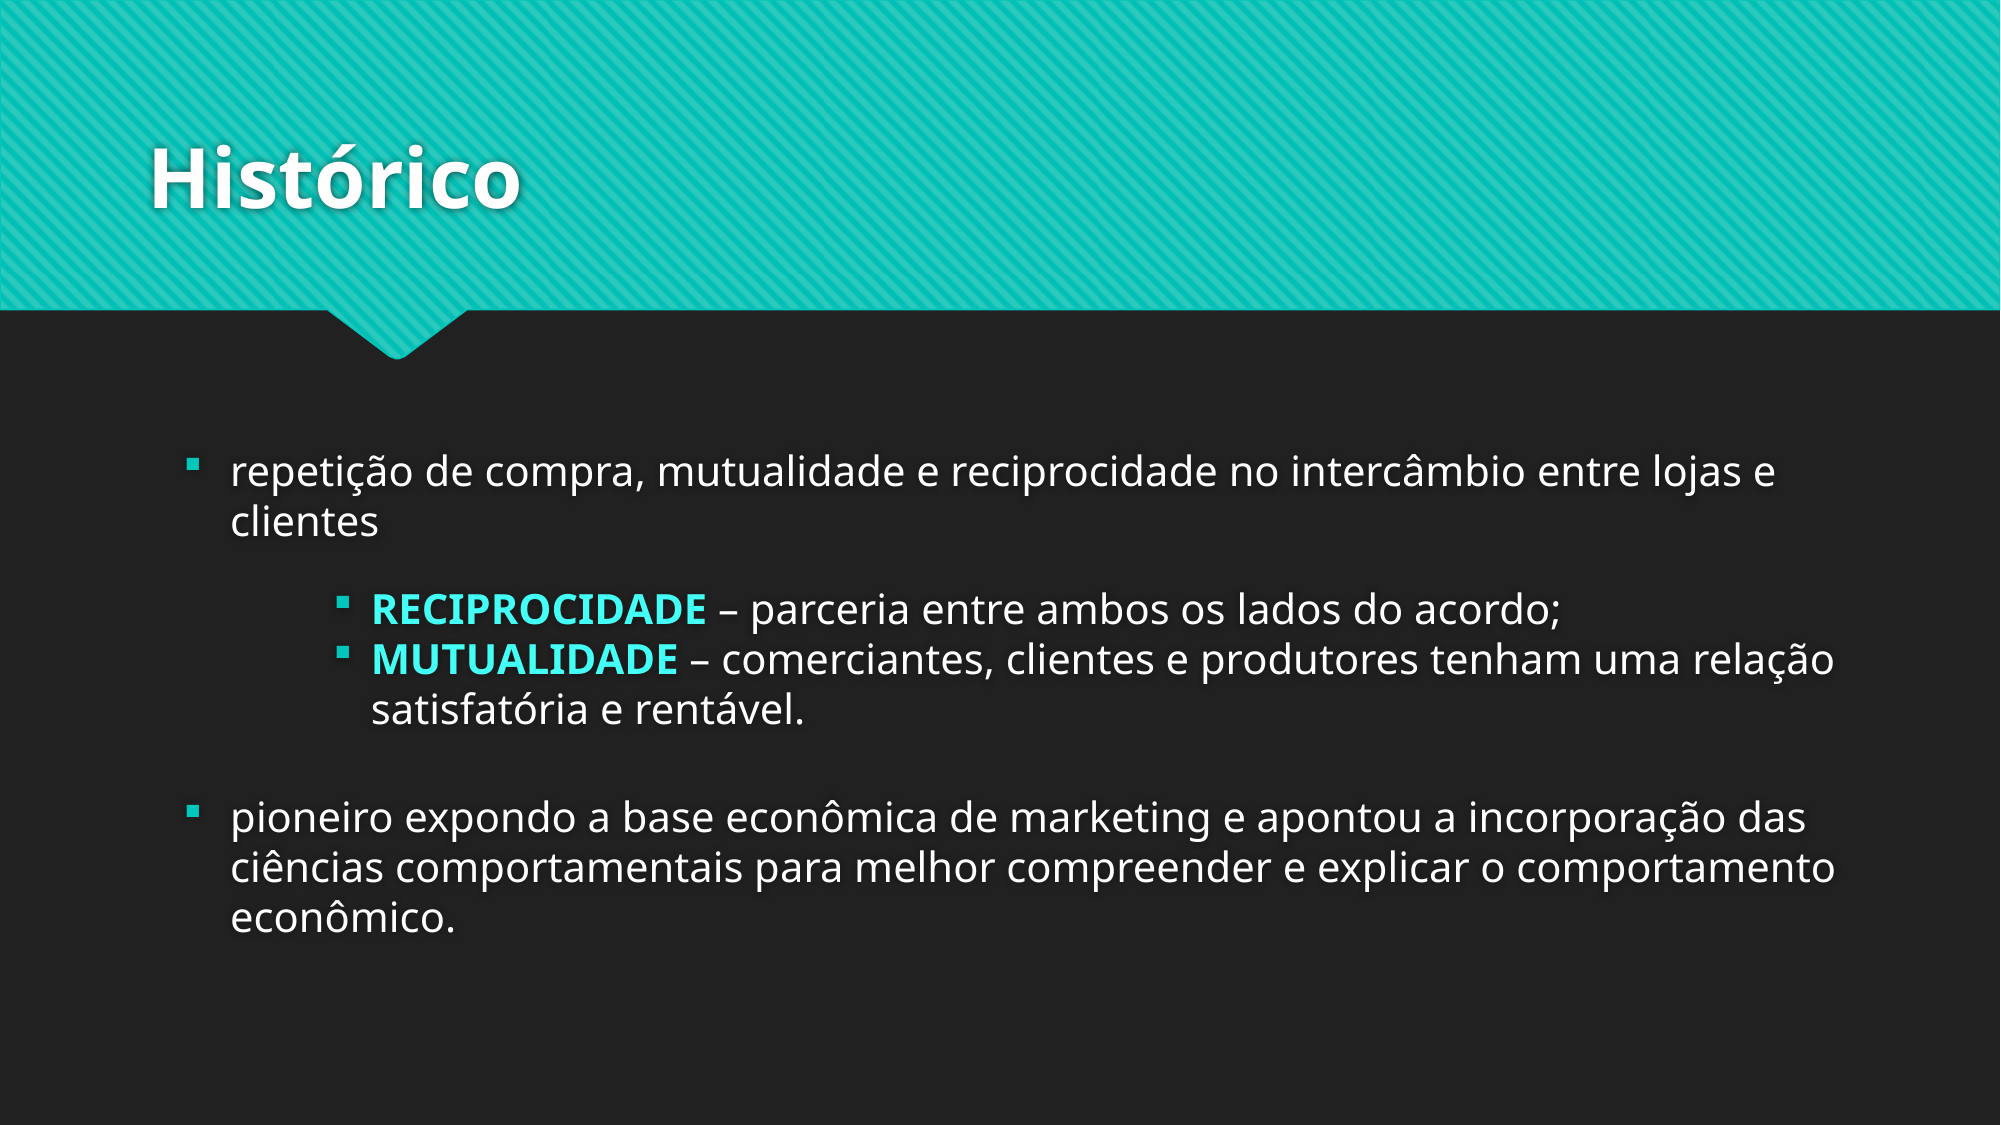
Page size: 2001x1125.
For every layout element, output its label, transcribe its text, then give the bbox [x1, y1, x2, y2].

title Histórico [132, 73, 1868, 233]
list repetição de compra, mutualidade e reciprocidade no intercâmbio entre lojas e clientes RECIPROCIDADE – parceria entre ambos os lados do acordo; MUTUALIDADE – comerciantes, clientes e produtores tenham uma relação satisfatória e rentável. pioneiro expondo a base econômica de marketing e apontou a incorporação das ciências comportamentais para melhor compreender e explicar o comportamento econômico. [93, 455, 1907, 1053]
